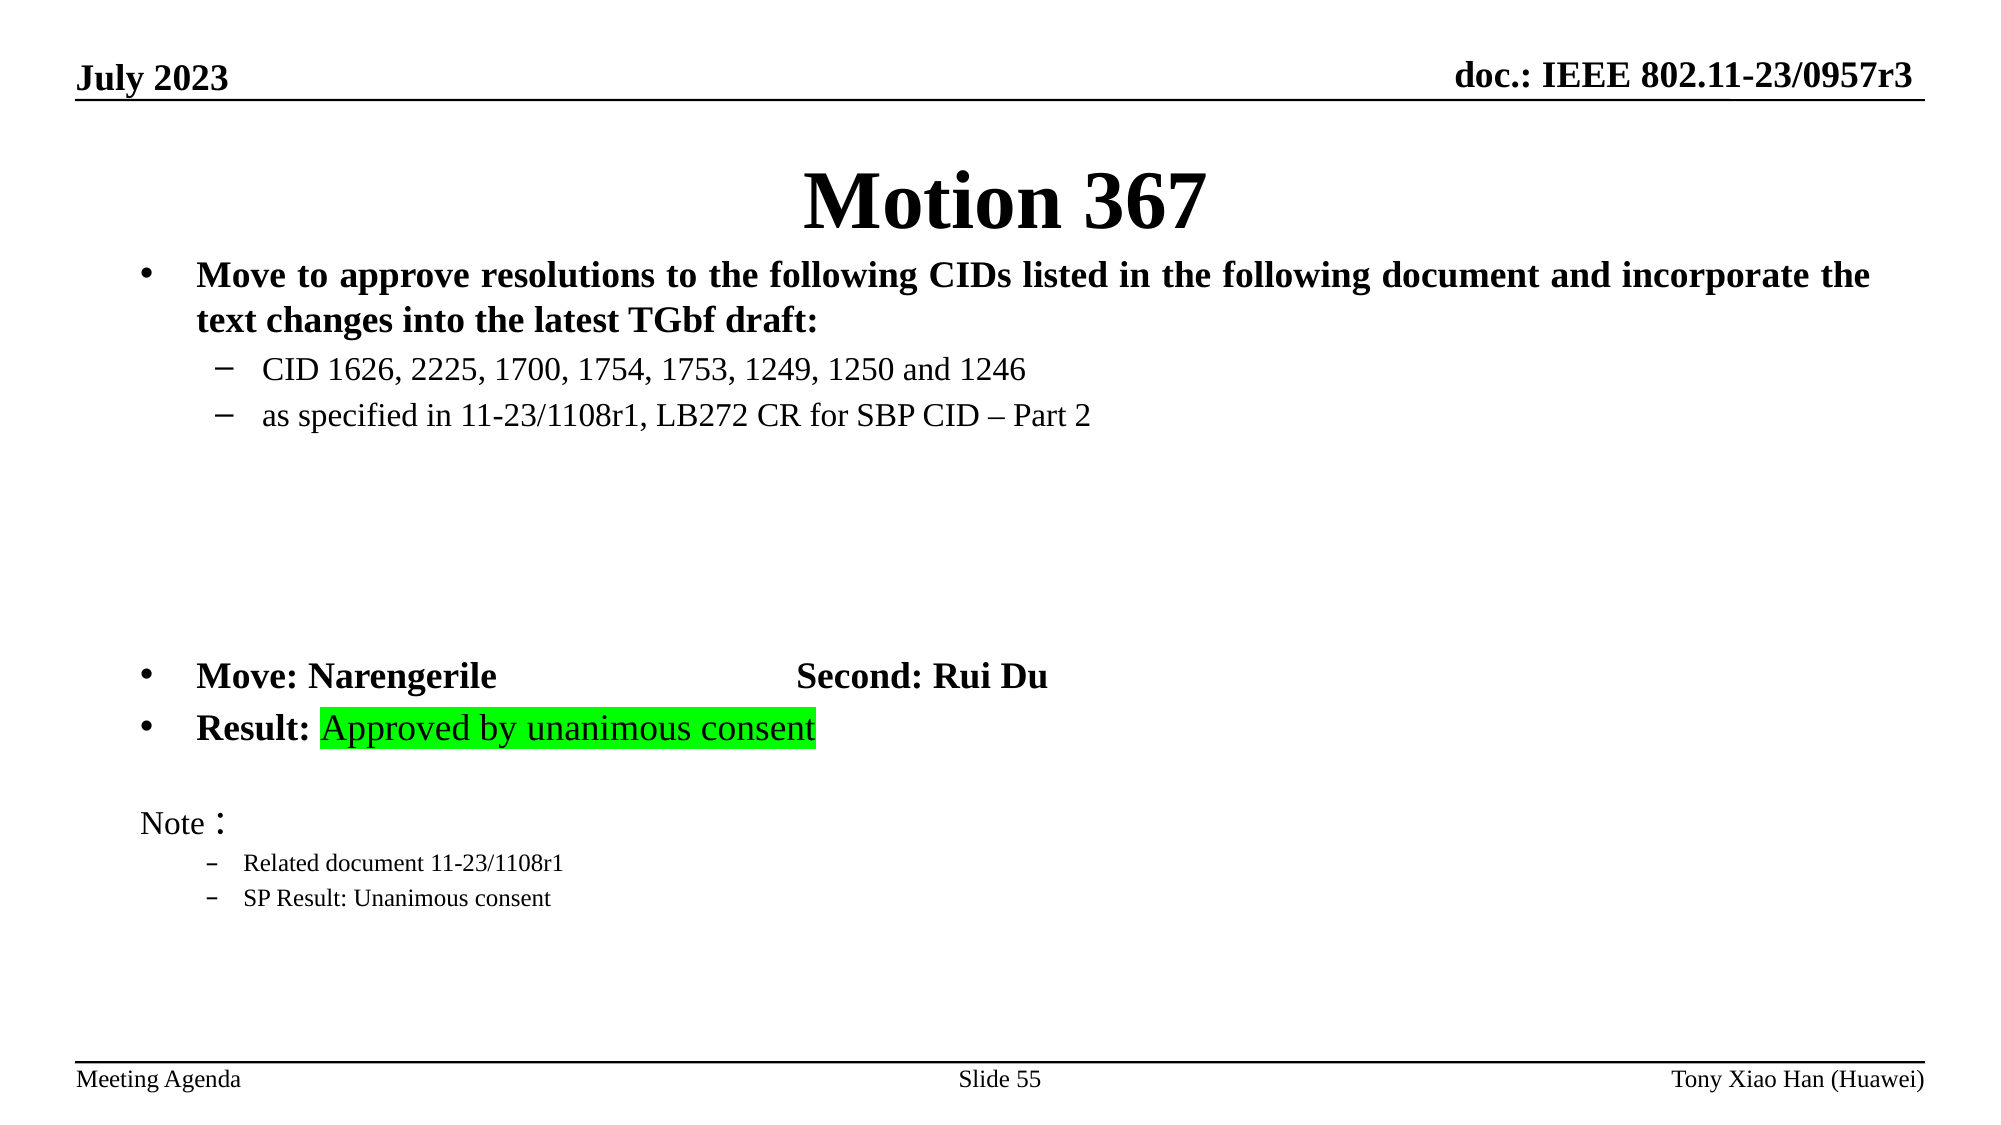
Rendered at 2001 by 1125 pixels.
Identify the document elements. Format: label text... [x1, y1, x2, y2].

text_box Motion 367 [368, 137, 1644, 212]
text_box Move to approve resolutions to the following CIDs listed in the following document and incorporate the text changes into the latest TGbf draft: CID 1626, 2225, 1700, 1754, 1753, 1249, 1250 and 1246 as specified in 11-23/1108r1, LB272 CR for SBP CID – Part 2 Move: Narengerile Second: Rui Du Result: Approved by unanimous consent Note： Related document 11-23/1108r1 SP Result: Unanimous consent [125, 212, 1888, 900]
